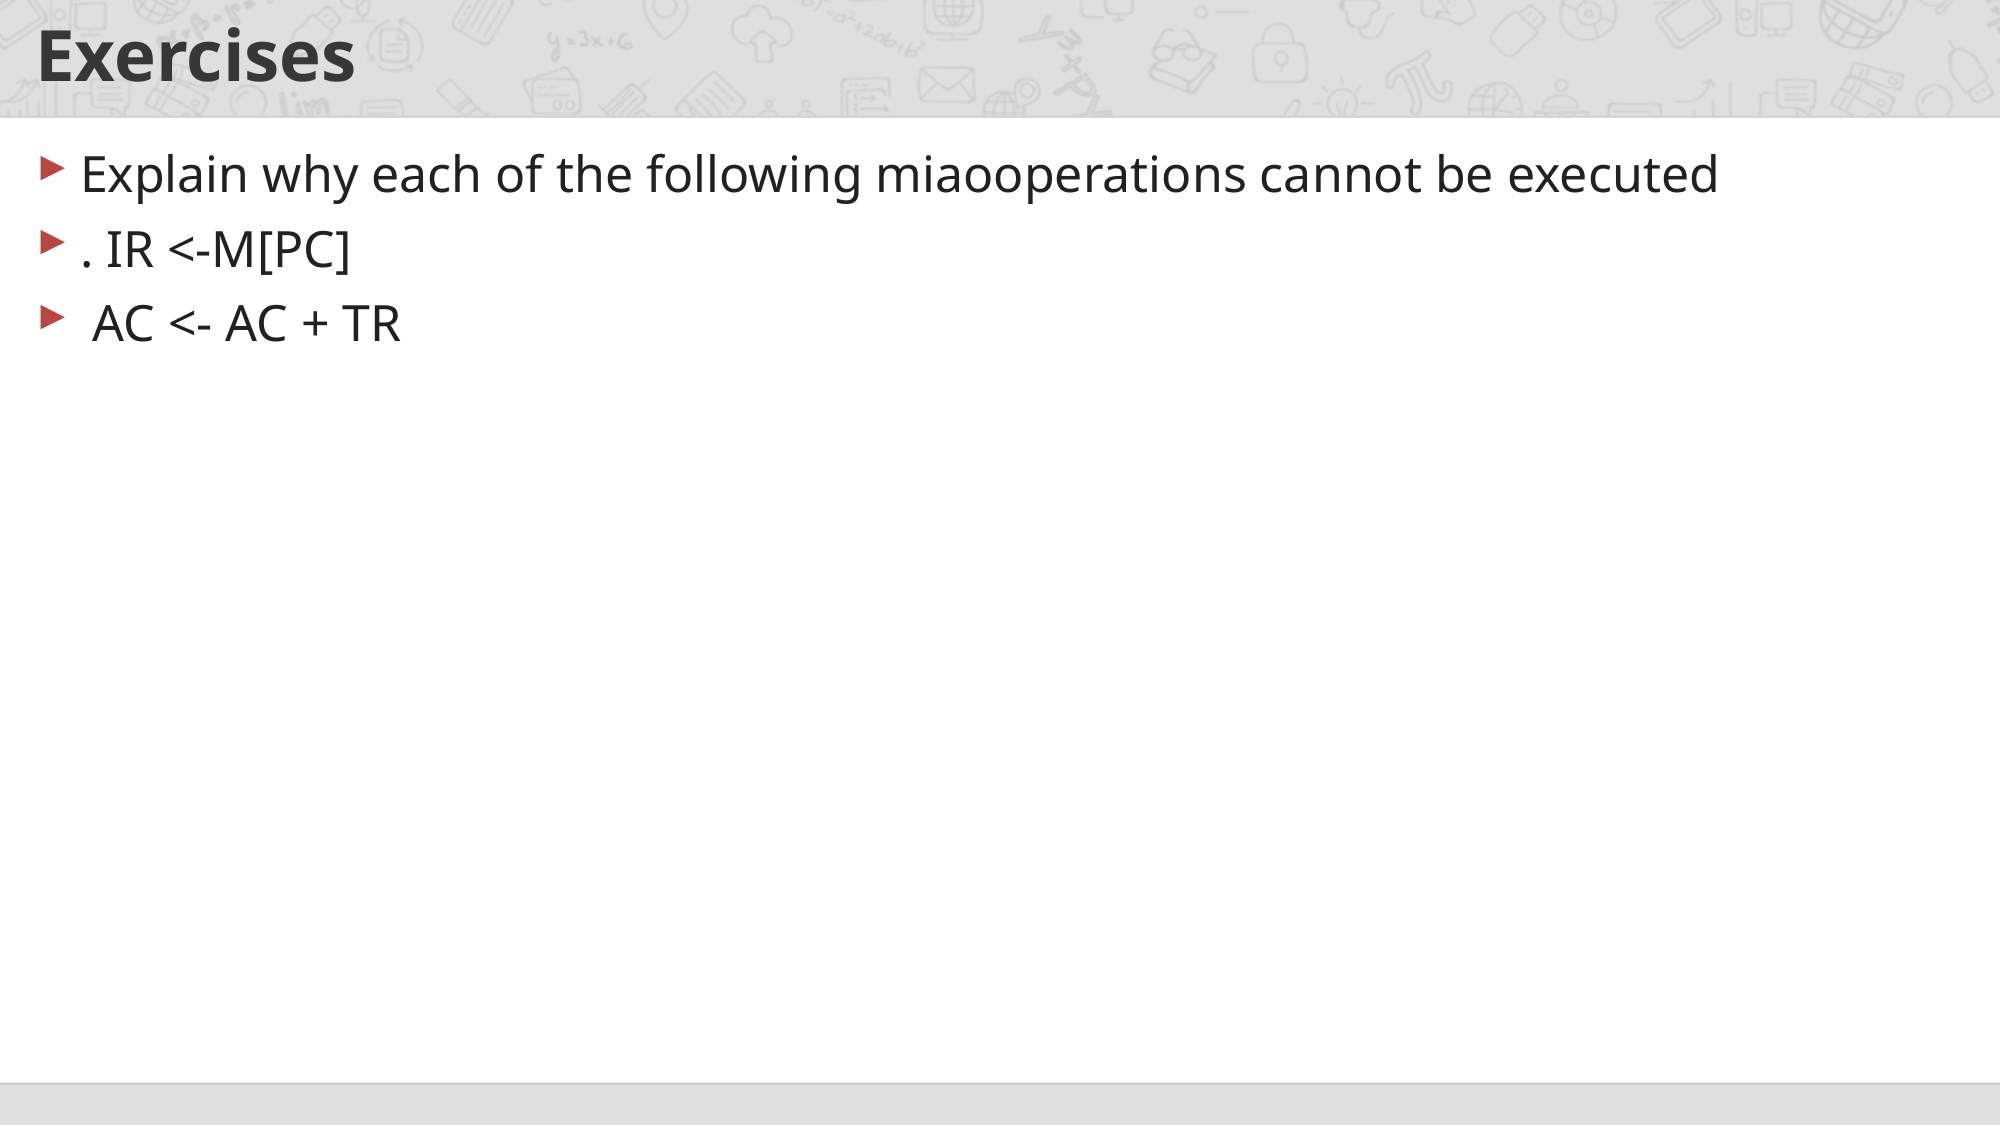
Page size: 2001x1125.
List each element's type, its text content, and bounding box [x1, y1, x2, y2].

list Explain why each of the following miaooperations cannot be executed . IR <-M[PC] AC <- AC + TR [21, 141, 1979, 1067]
title Exercises [0, 0, 2000, 117]
